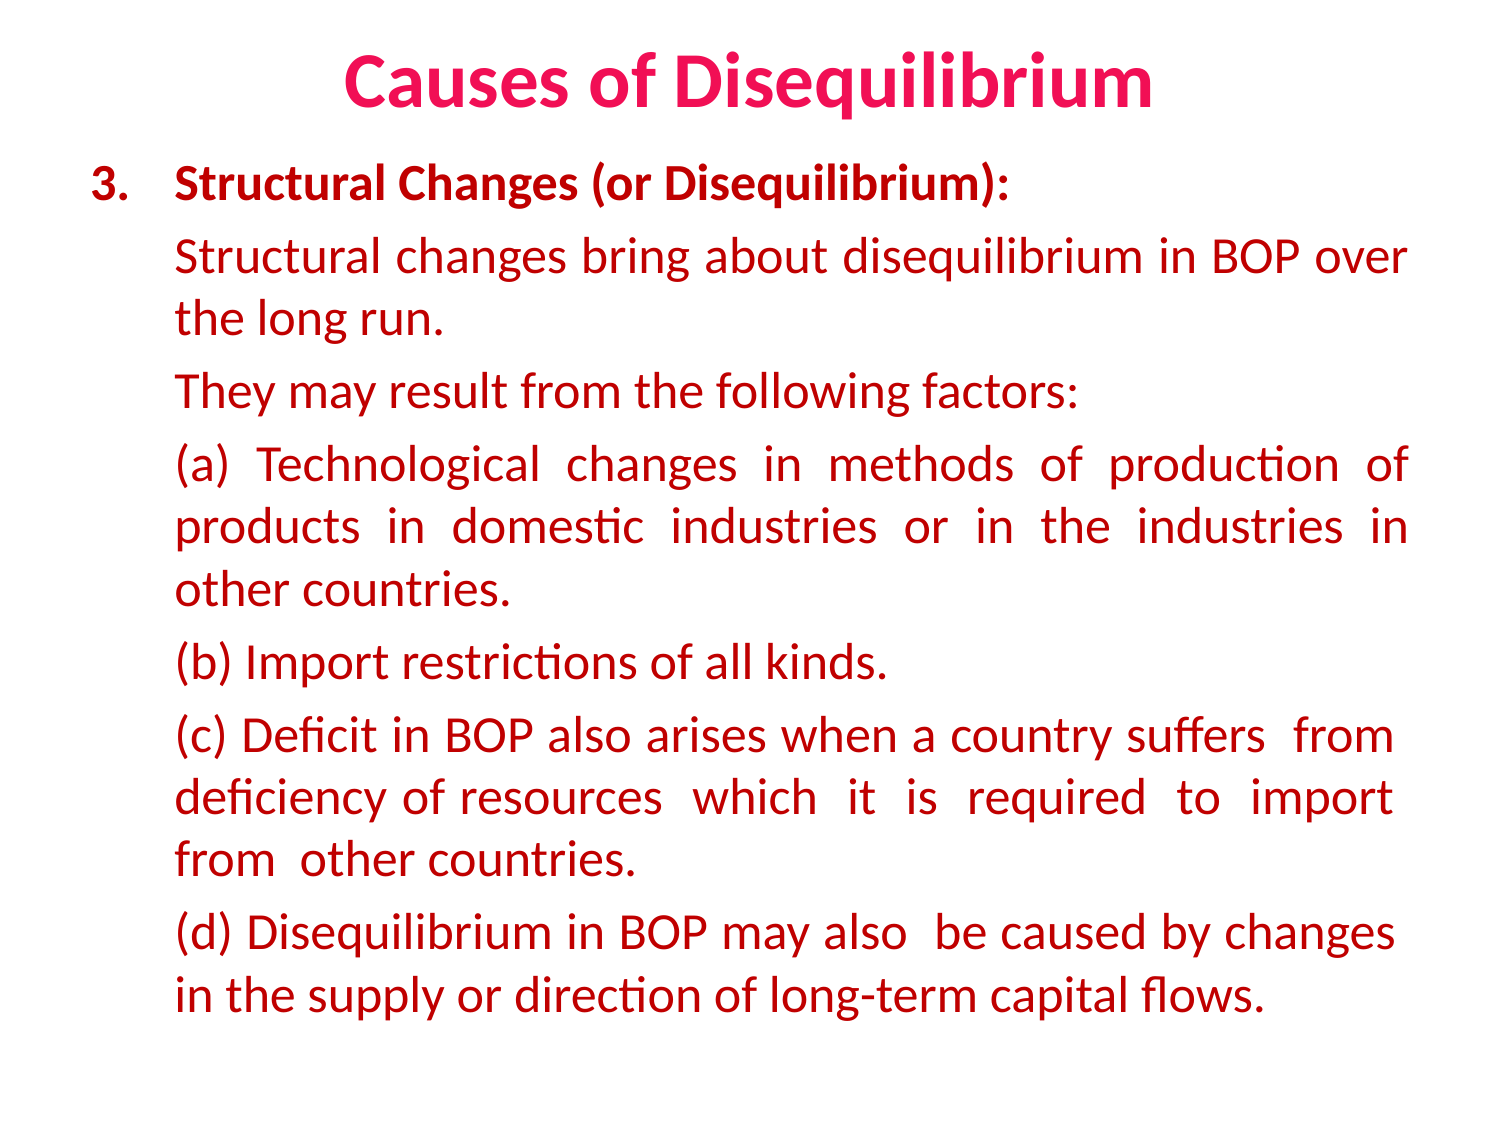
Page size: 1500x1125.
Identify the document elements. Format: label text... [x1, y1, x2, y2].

title Causes of Disequilibrium [75, 23, 1425, 129]
list Structural Changes (or Disequilibrium): Structural changes bring about disequilibrium in BOP over the long run. They may result from the following factors: (a) Technological changes in methods of production of products in domestic industries or in the industries in other countries. (b) Import restrictions of all kinds. (c) Deficit in BOP also arises when a country suffers from deficiency of resources which it is required to import from other countries. (d) Disequilibrium in BOP may also be caused by changes in the supply or direction of long-term capital flows. [75, 140, 1425, 1079]
